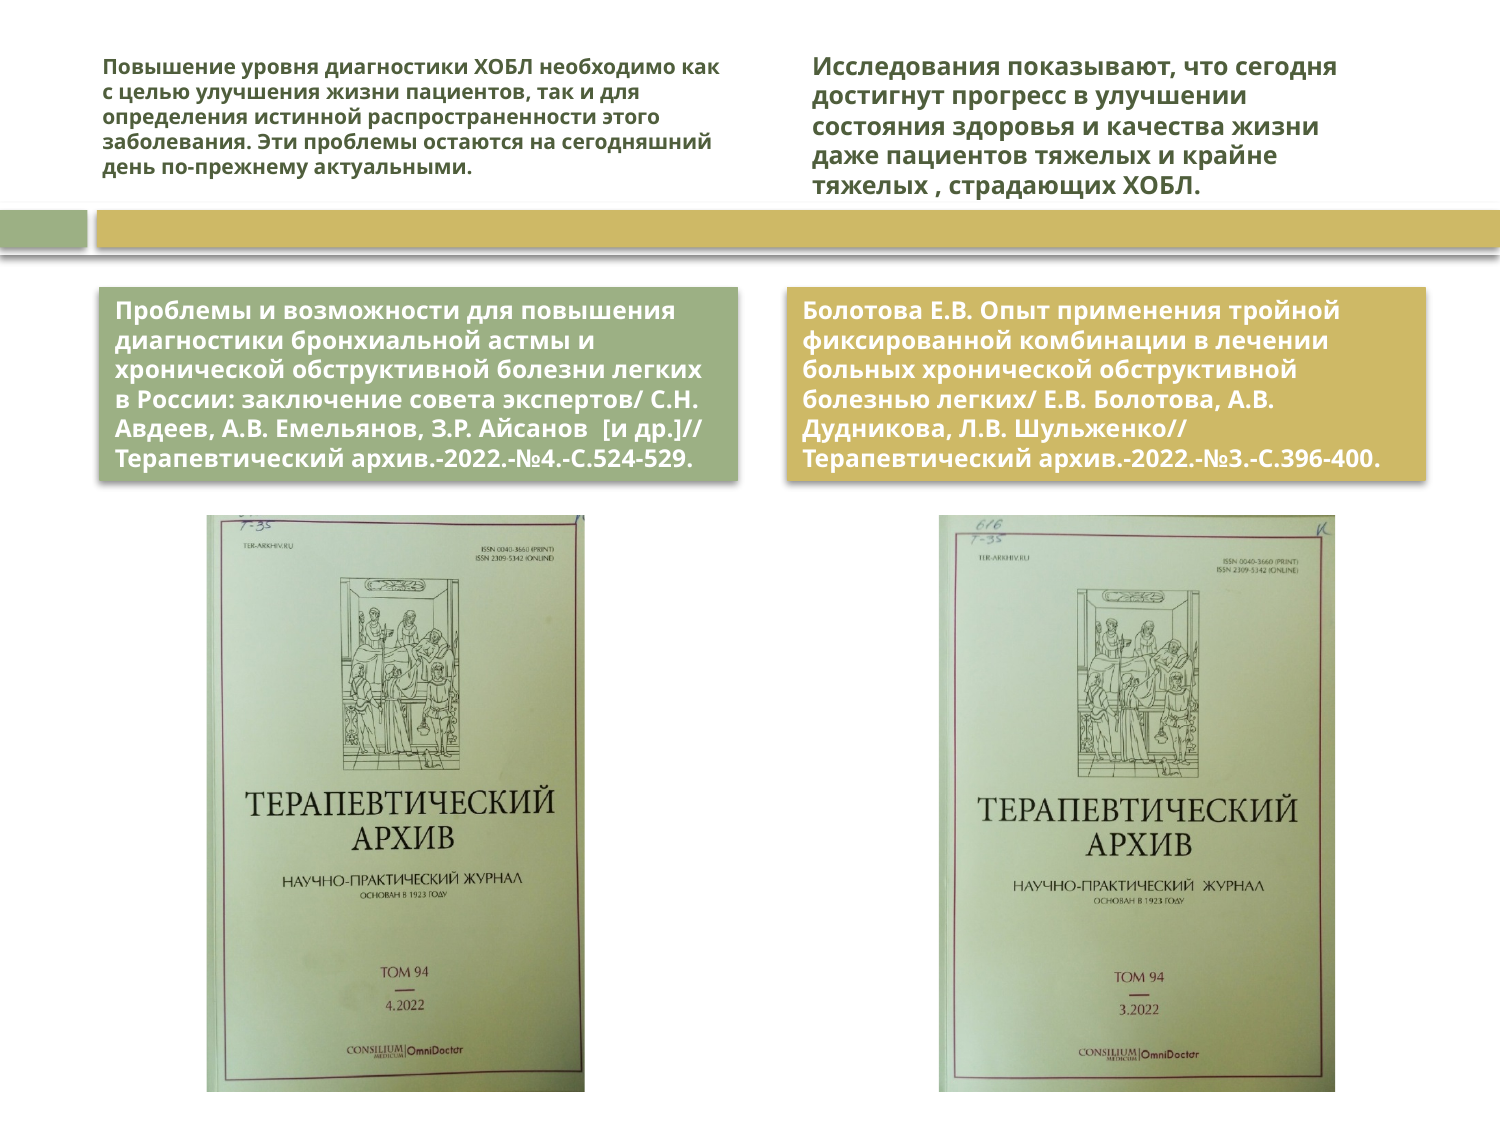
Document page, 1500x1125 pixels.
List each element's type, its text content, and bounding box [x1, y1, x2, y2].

title Повышение уровня диагностики ХОБЛ необходимо как с целью улучшения жизни пациентов, так и для определения истинной распространенности этого заболевания. Эти проблемы остаются на сегодняшний день по-прежнему актуальными. [87, 44, 739, 188]
text_box Исследования показывают, что сегодня достигнут прогресс в улучшении состояния здоровья и качества жизни даже пациентов тяжелых и крайне тяжелых , страдающих ХОБЛ. [797, 42, 1388, 208]
list Болотова Е.В. Опыт применения тройной фиксированной комбинации в лечении больных хронической обструктивной болезнью легких/ Е.В. Болотова, А.В. Дудникова, Л.В. Шульженко// Терапевтический архив.-2022.-№3.-С.396-400. [787, 287, 1426, 481]
picture [206, 514, 585, 1093]
list Проблемы и возможности для повышения диагностики бронхиальной астмы и хронической обструктивной болезни легких в России: заключение совета экспертов/ С.Н. Авдеев, А.В. Емельянов, З.Р. Айсанов [и др.]// Терапевтический архив.-2022.-№4.-С.524-529. [99, 287, 738, 481]
picture [938, 514, 1336, 1093]
